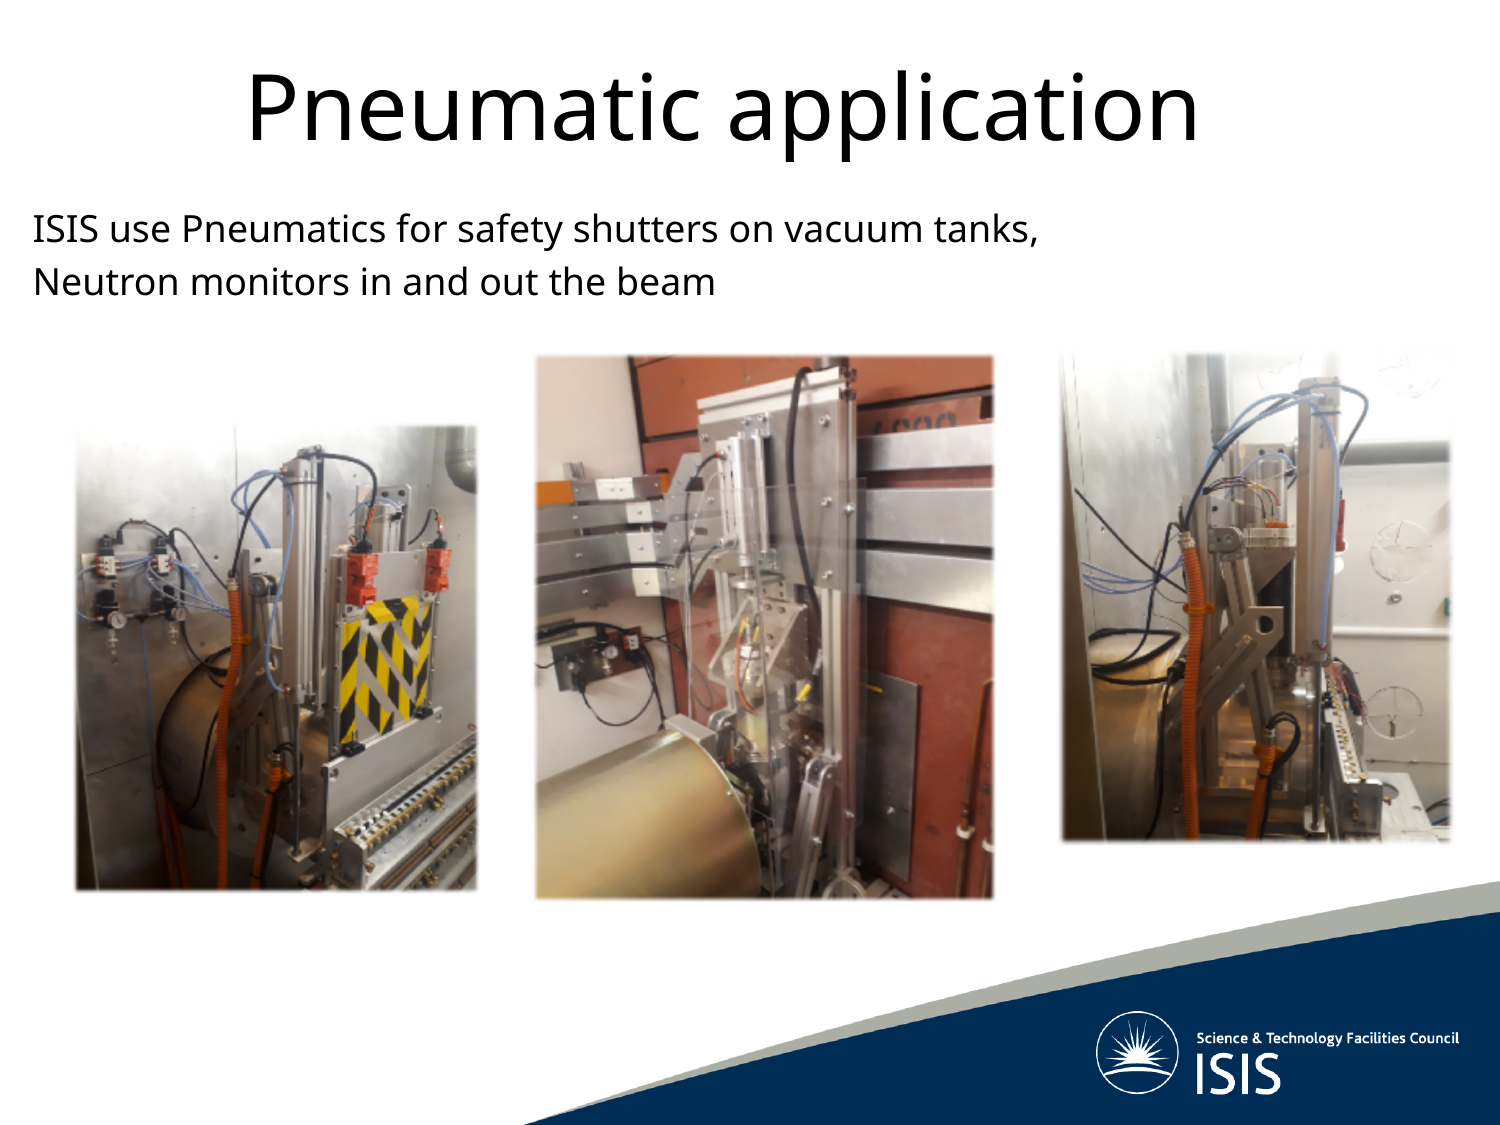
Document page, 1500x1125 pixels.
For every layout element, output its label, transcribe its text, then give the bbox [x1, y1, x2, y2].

picture [0, 352, 1500, 1125]
title Pneumatic application [60, 10, 1411, 198]
list ISIS use Pneumatics for safety shutters on vacuum tanks, Neutron monitors in and out the beam [17, 197, 1368, 888]
picture [1056, 349, 1455, 847]
